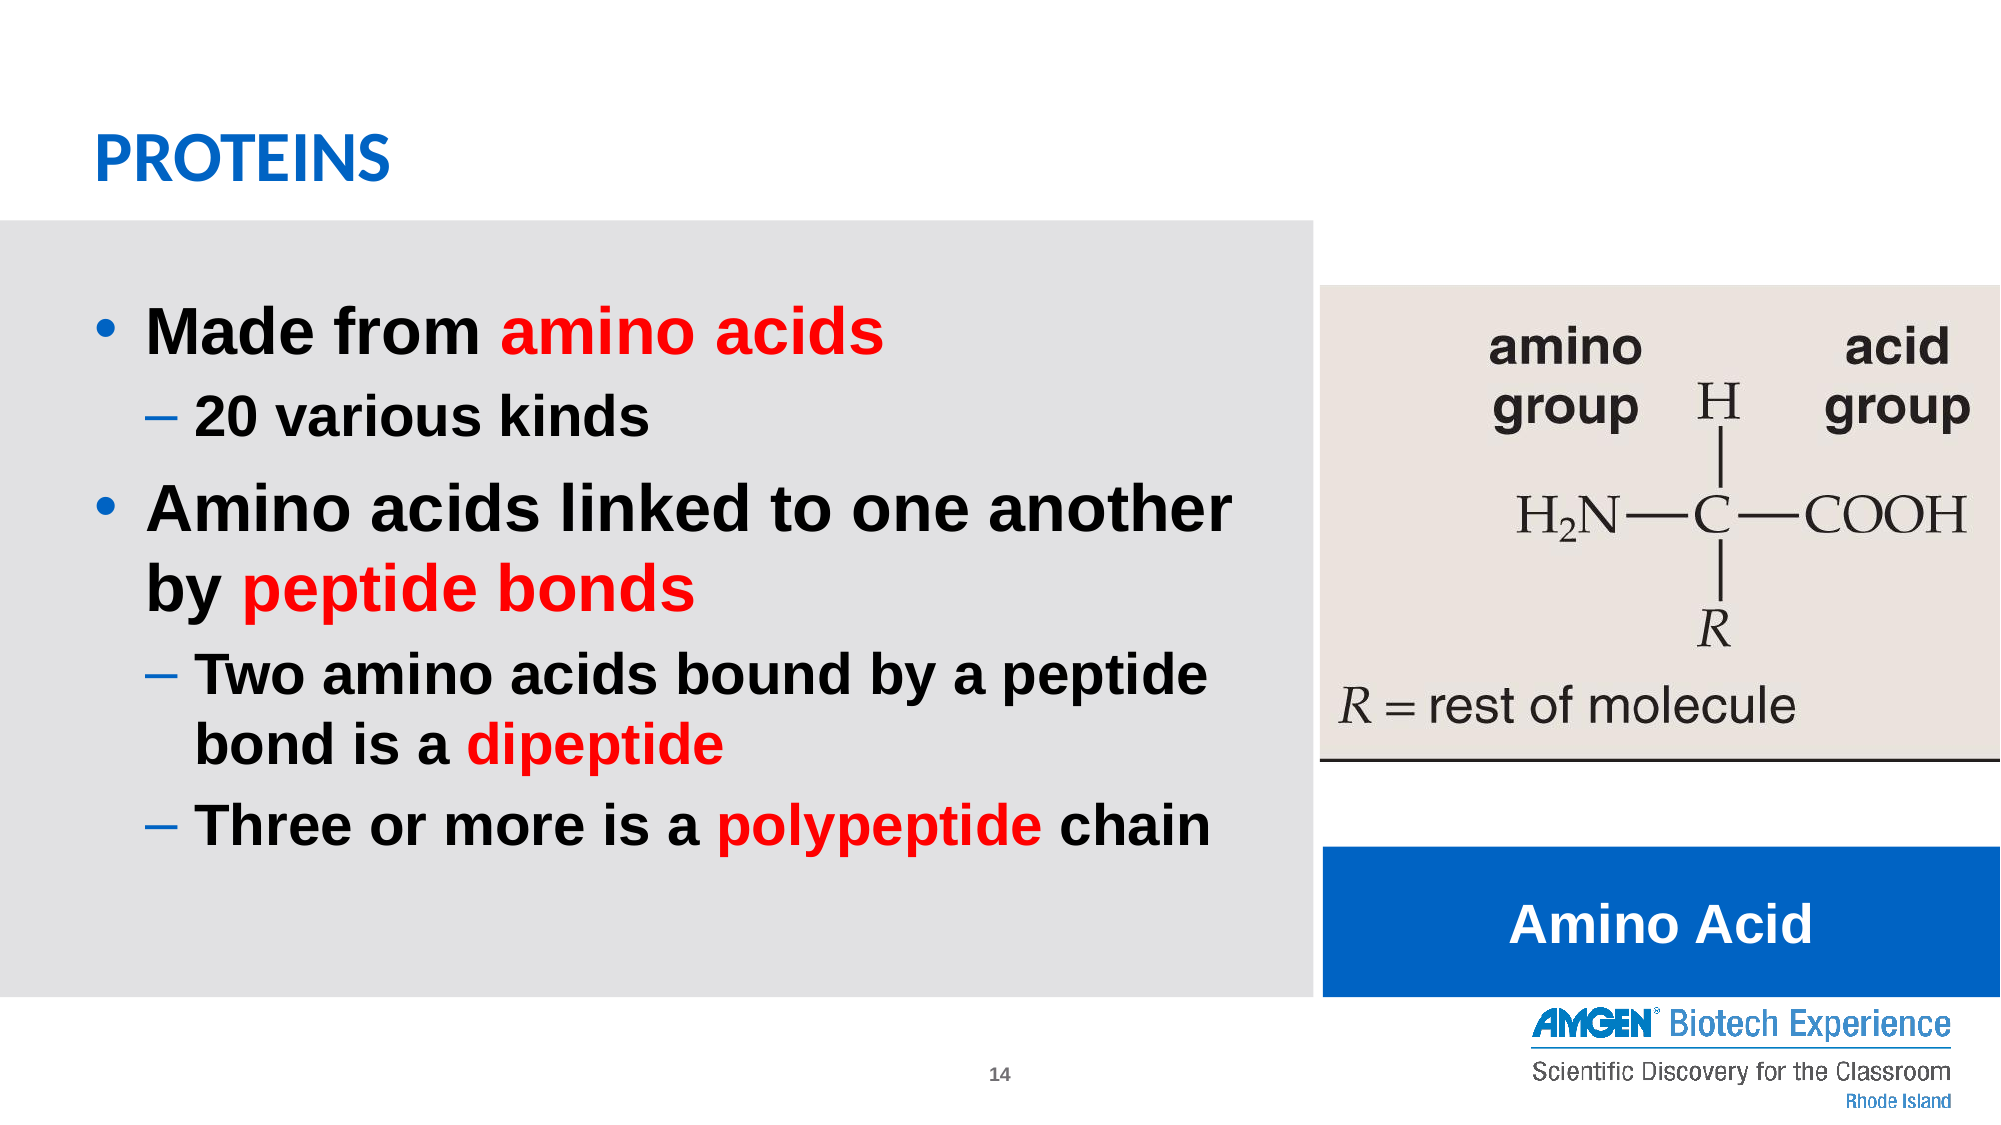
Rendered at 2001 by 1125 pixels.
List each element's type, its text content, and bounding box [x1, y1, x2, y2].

list Amino Acid [1322, 846, 2000, 998]
picture [1531, 1007, 1951, 1108]
picture [1319, 285, 2000, 766]
title PROTEINS [79, 51, 1921, 255]
list Made from amino acids 20 various kinds Amino acids linked to one another by peptide bonds Two amino acids bound by a peptide bond is a dipeptide Three or more is a polypeptide chain [79, 279, 1314, 974]
